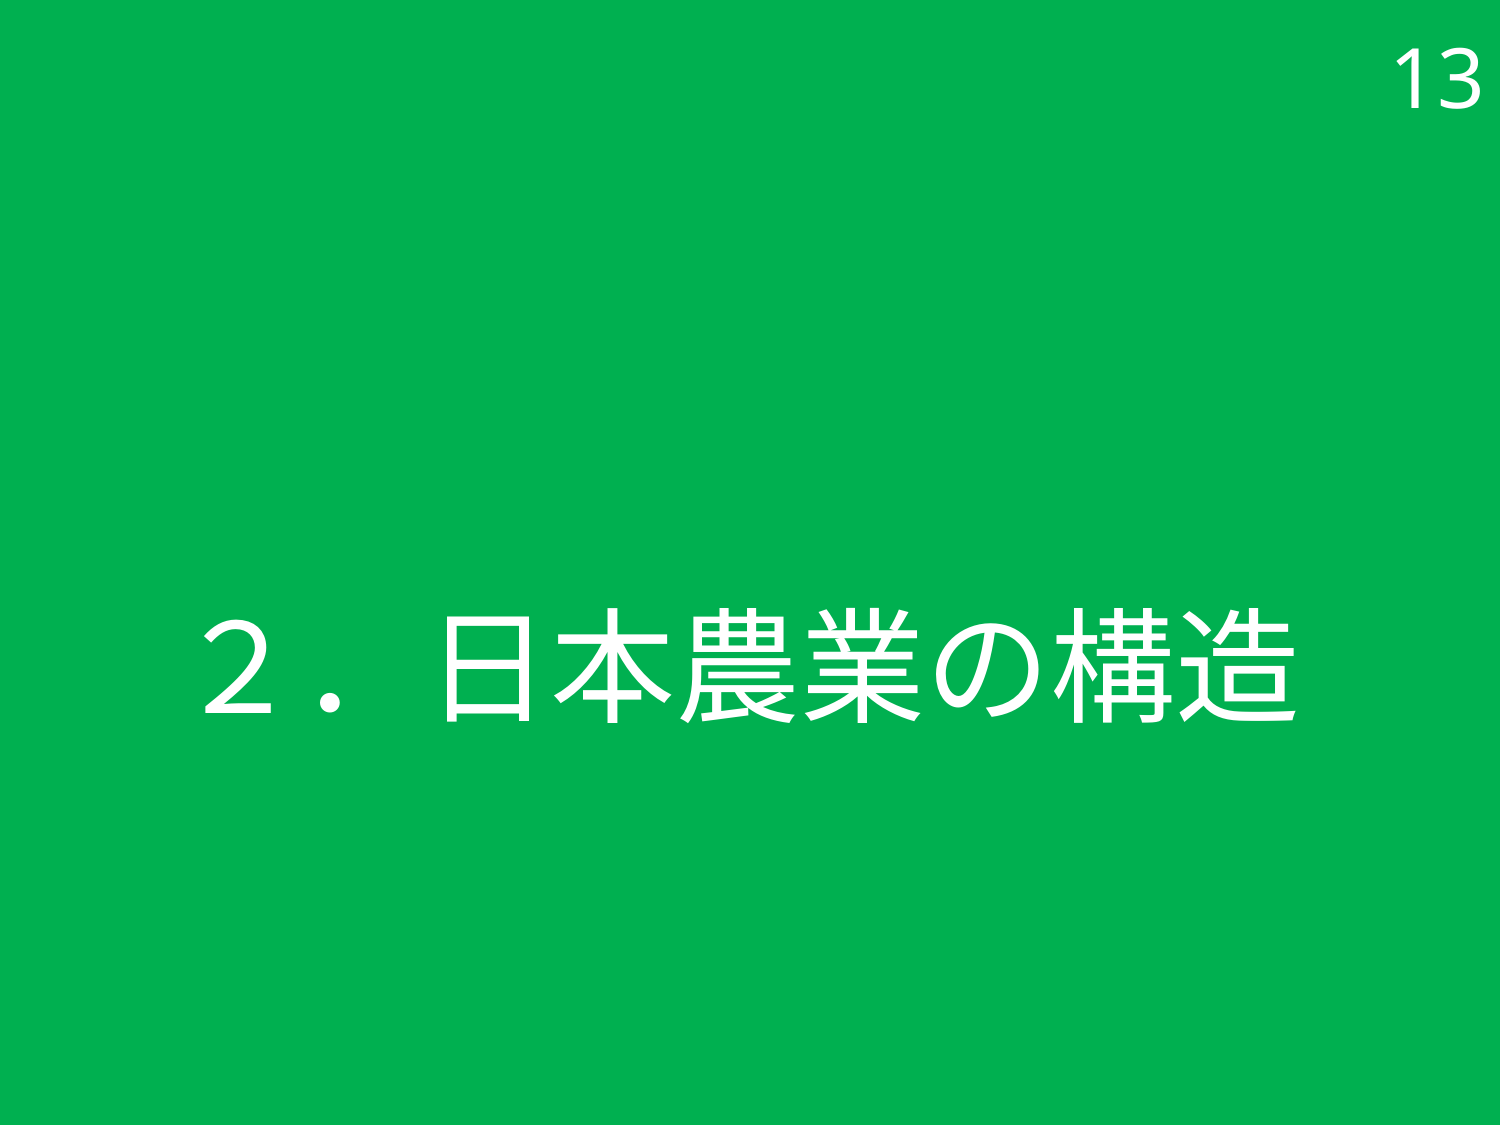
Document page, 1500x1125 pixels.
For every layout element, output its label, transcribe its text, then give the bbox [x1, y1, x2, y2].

title ２．日本農業の構造 [102, 280, 1397, 749]
slide_number 13 [1208, 0, 1500, 165]
